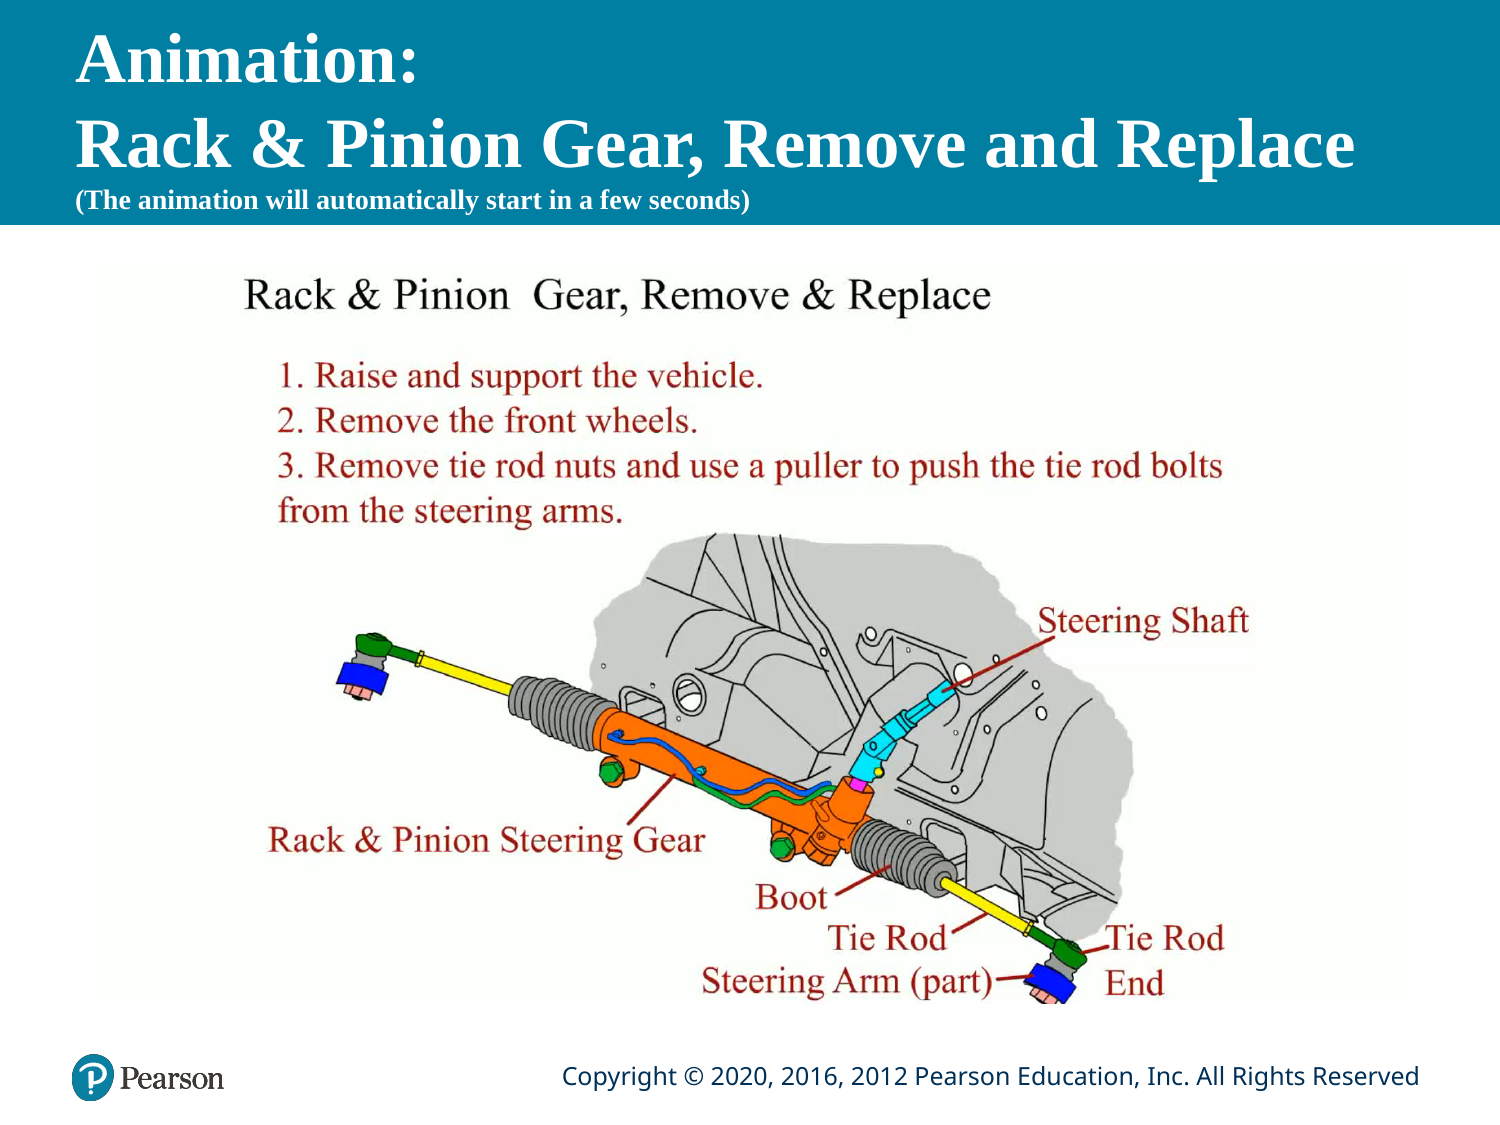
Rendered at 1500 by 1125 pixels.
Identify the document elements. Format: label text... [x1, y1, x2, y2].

title Animation: Rack & Pinion Gear, Remove and Replace (The animation will automatically start in a few seconds) [75, 35, 1425, 216]
picture [80, 1063, 106, 1088]
picture [72, 1054, 87, 1070]
picture [72, 1088, 83, 1101]
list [89, 262, 1411, 1006]
picture [98, 1054, 224, 1101]
